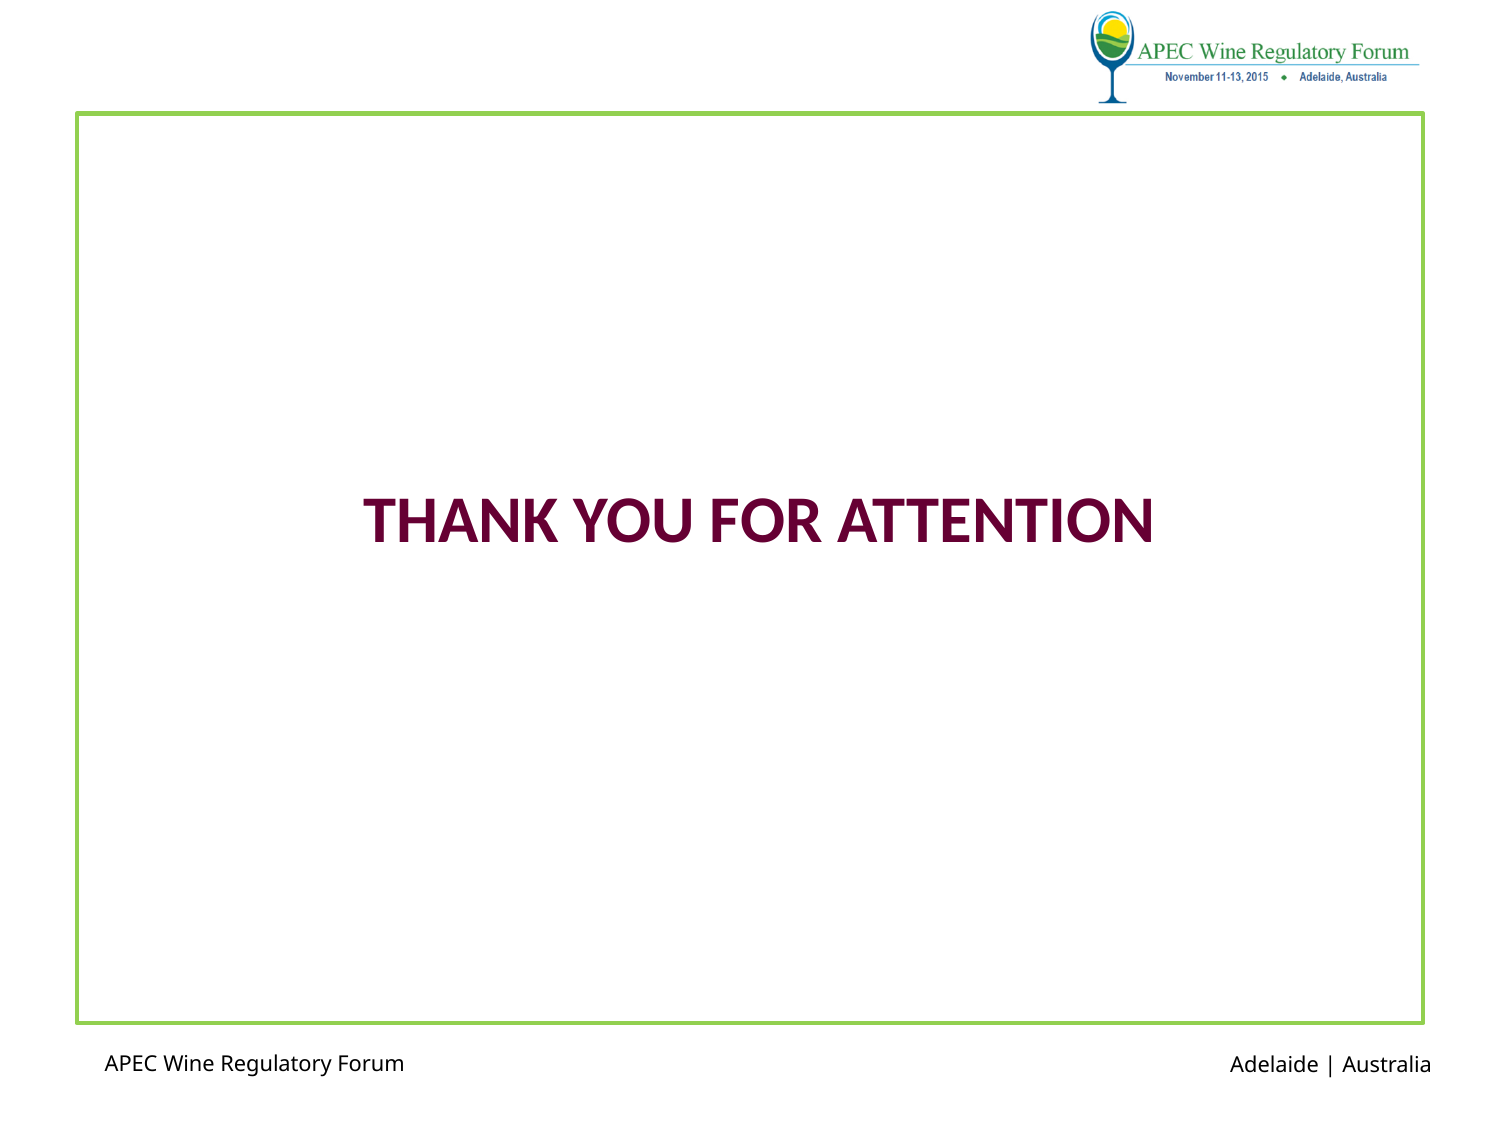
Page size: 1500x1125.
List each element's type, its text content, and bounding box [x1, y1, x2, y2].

picture [1086, 6, 1424, 111]
text_box THANK YOU FOR ATTENTION [348, 467, 1172, 563]
